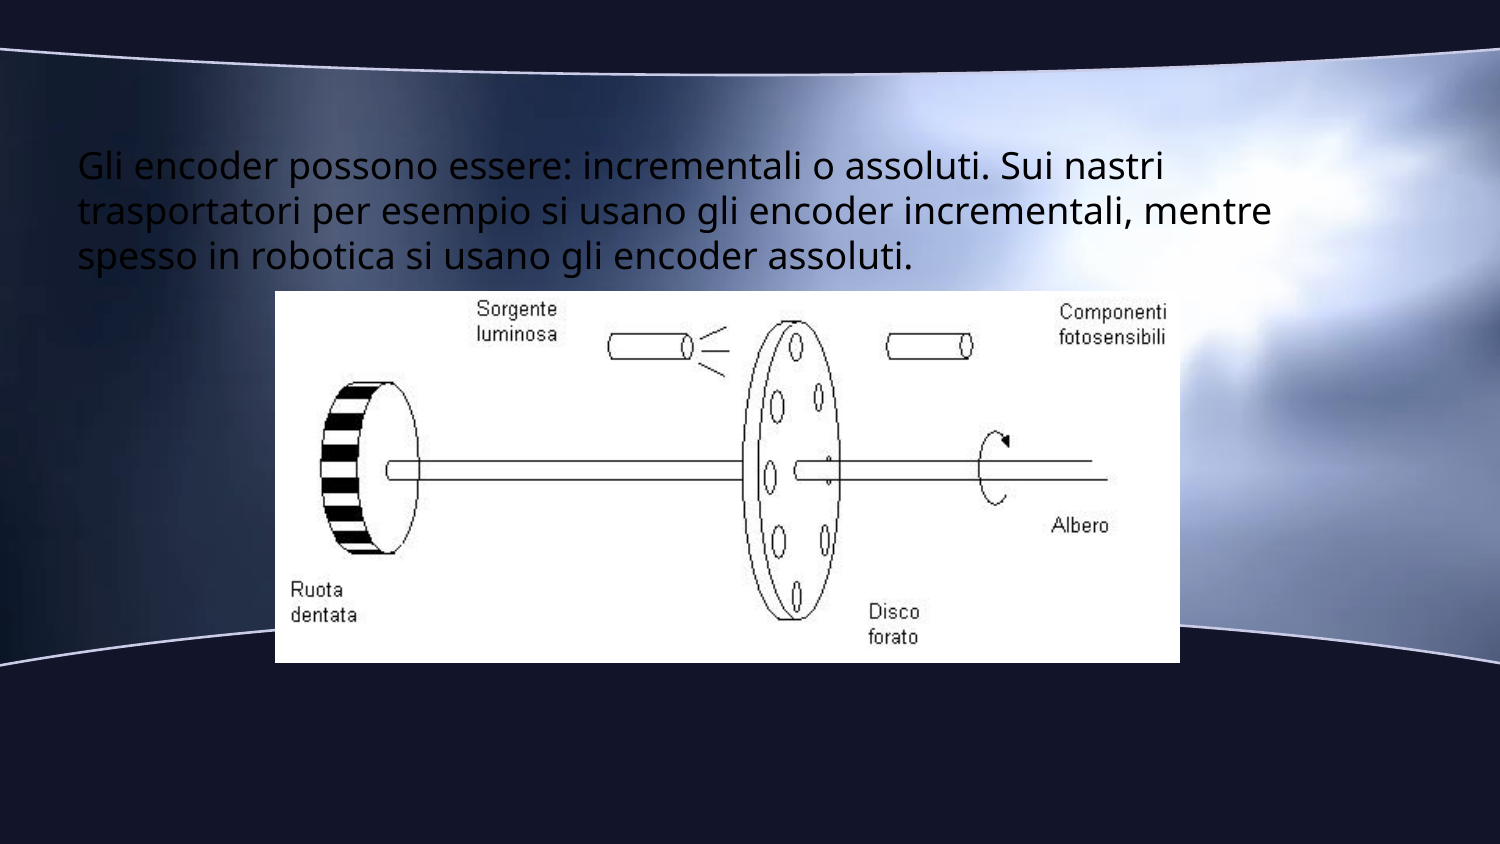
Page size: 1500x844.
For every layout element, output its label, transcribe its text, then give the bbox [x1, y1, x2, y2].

picture [0, 51, 1500, 663]
text_box Gli encoder possono essere: incrementali o assoluti. Sui nastri trasportatori per esempio si usano gli encoder incrementali, mentre spesso in robotica si usano gli encoder assoluti. [62, 134, 1375, 284]
